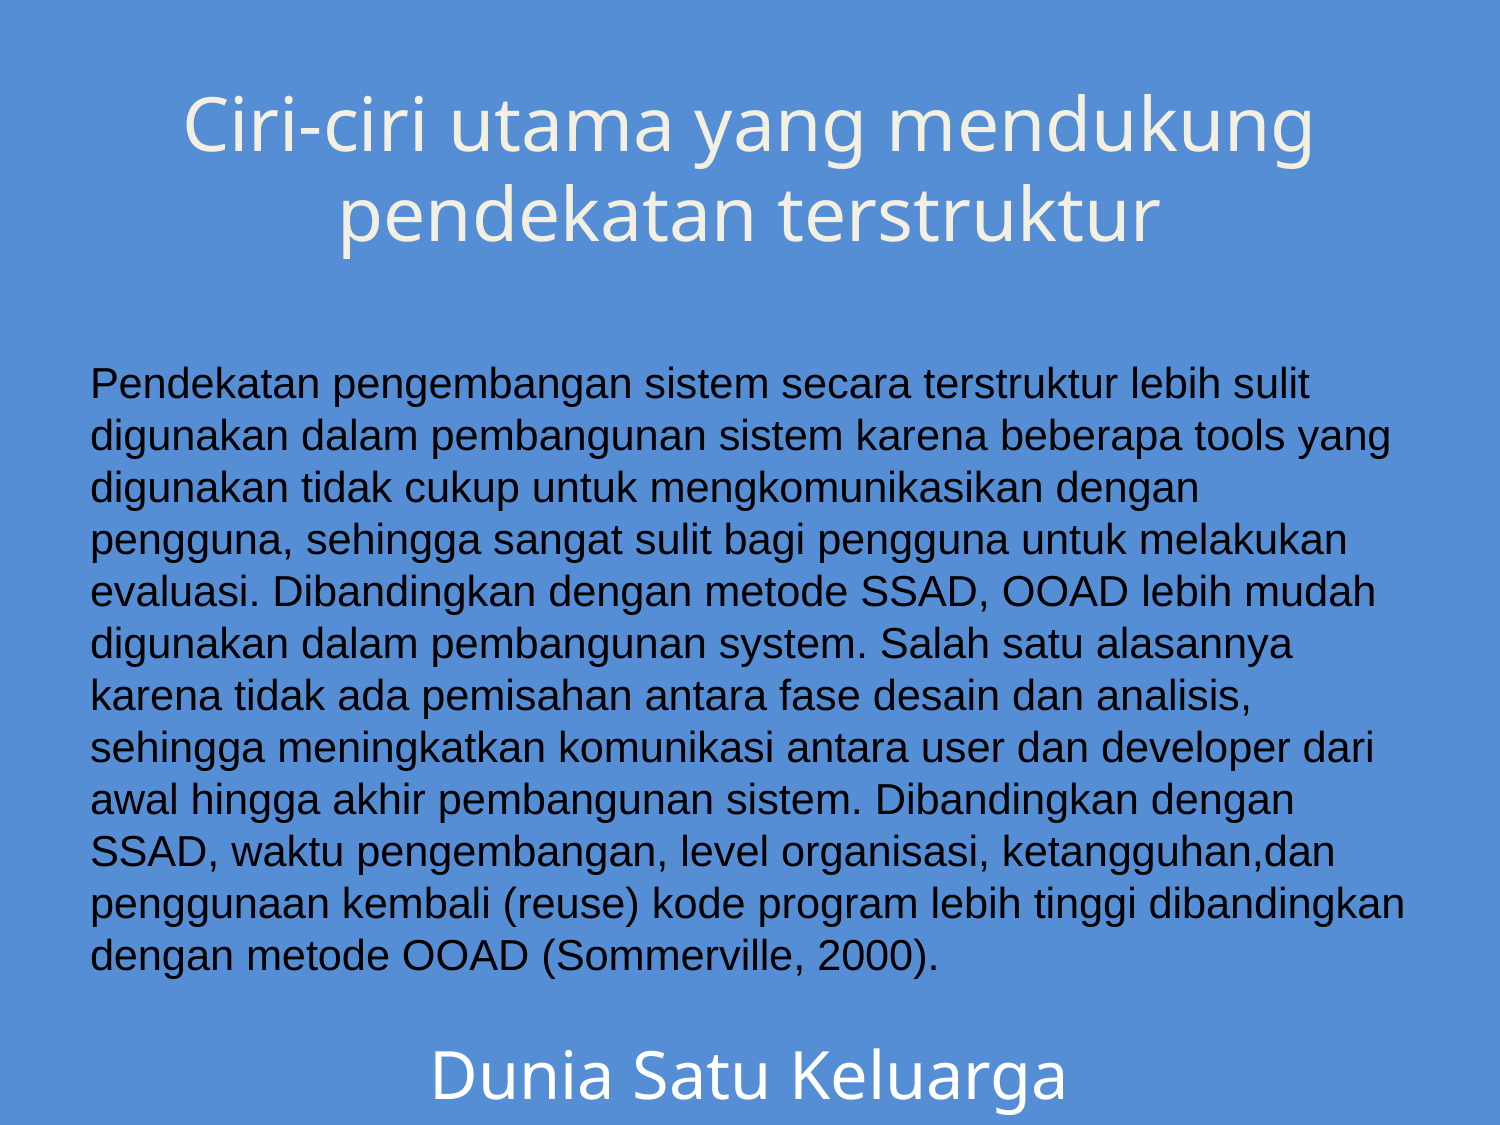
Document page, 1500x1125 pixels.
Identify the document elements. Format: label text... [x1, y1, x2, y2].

text_box Ciri-ciri utama yang mendukung pendekatan terstruktur [0, 46, 1500, 288]
list Pendekatan pengembangan sistem secara terstruktur lebih sulit digunakan dalam pembangunan sistem karena beberapa tools yang digunakan tidak cukup untuk mengkomunikasikan dengan pengguna, sehingga sangat sulit bagi pengguna untuk melakukan evaluasi. Dibandingkan dengan metode SSAD, OOAD lebih mudah digunakan dalam pembangunan system. Salah satu alasannya karena tidak ada pemisahan antara fase desain dan analisis, sehingga meningkatkan komunikasi antara user dan developer dari awal hingga akhir pembangunan sistem. Dibandingkan dengan SSAD, waktu pengembangan, level organisasi, ketangguhan,dan penggunaan kembali (reuse) kode program lebih tinggi dibandingkan dengan metode OOAD (Sommerville, 2000). [75, 288, 1425, 988]
text_box Dunia Satu Keluarga [112, 1025, 1388, 1125]
